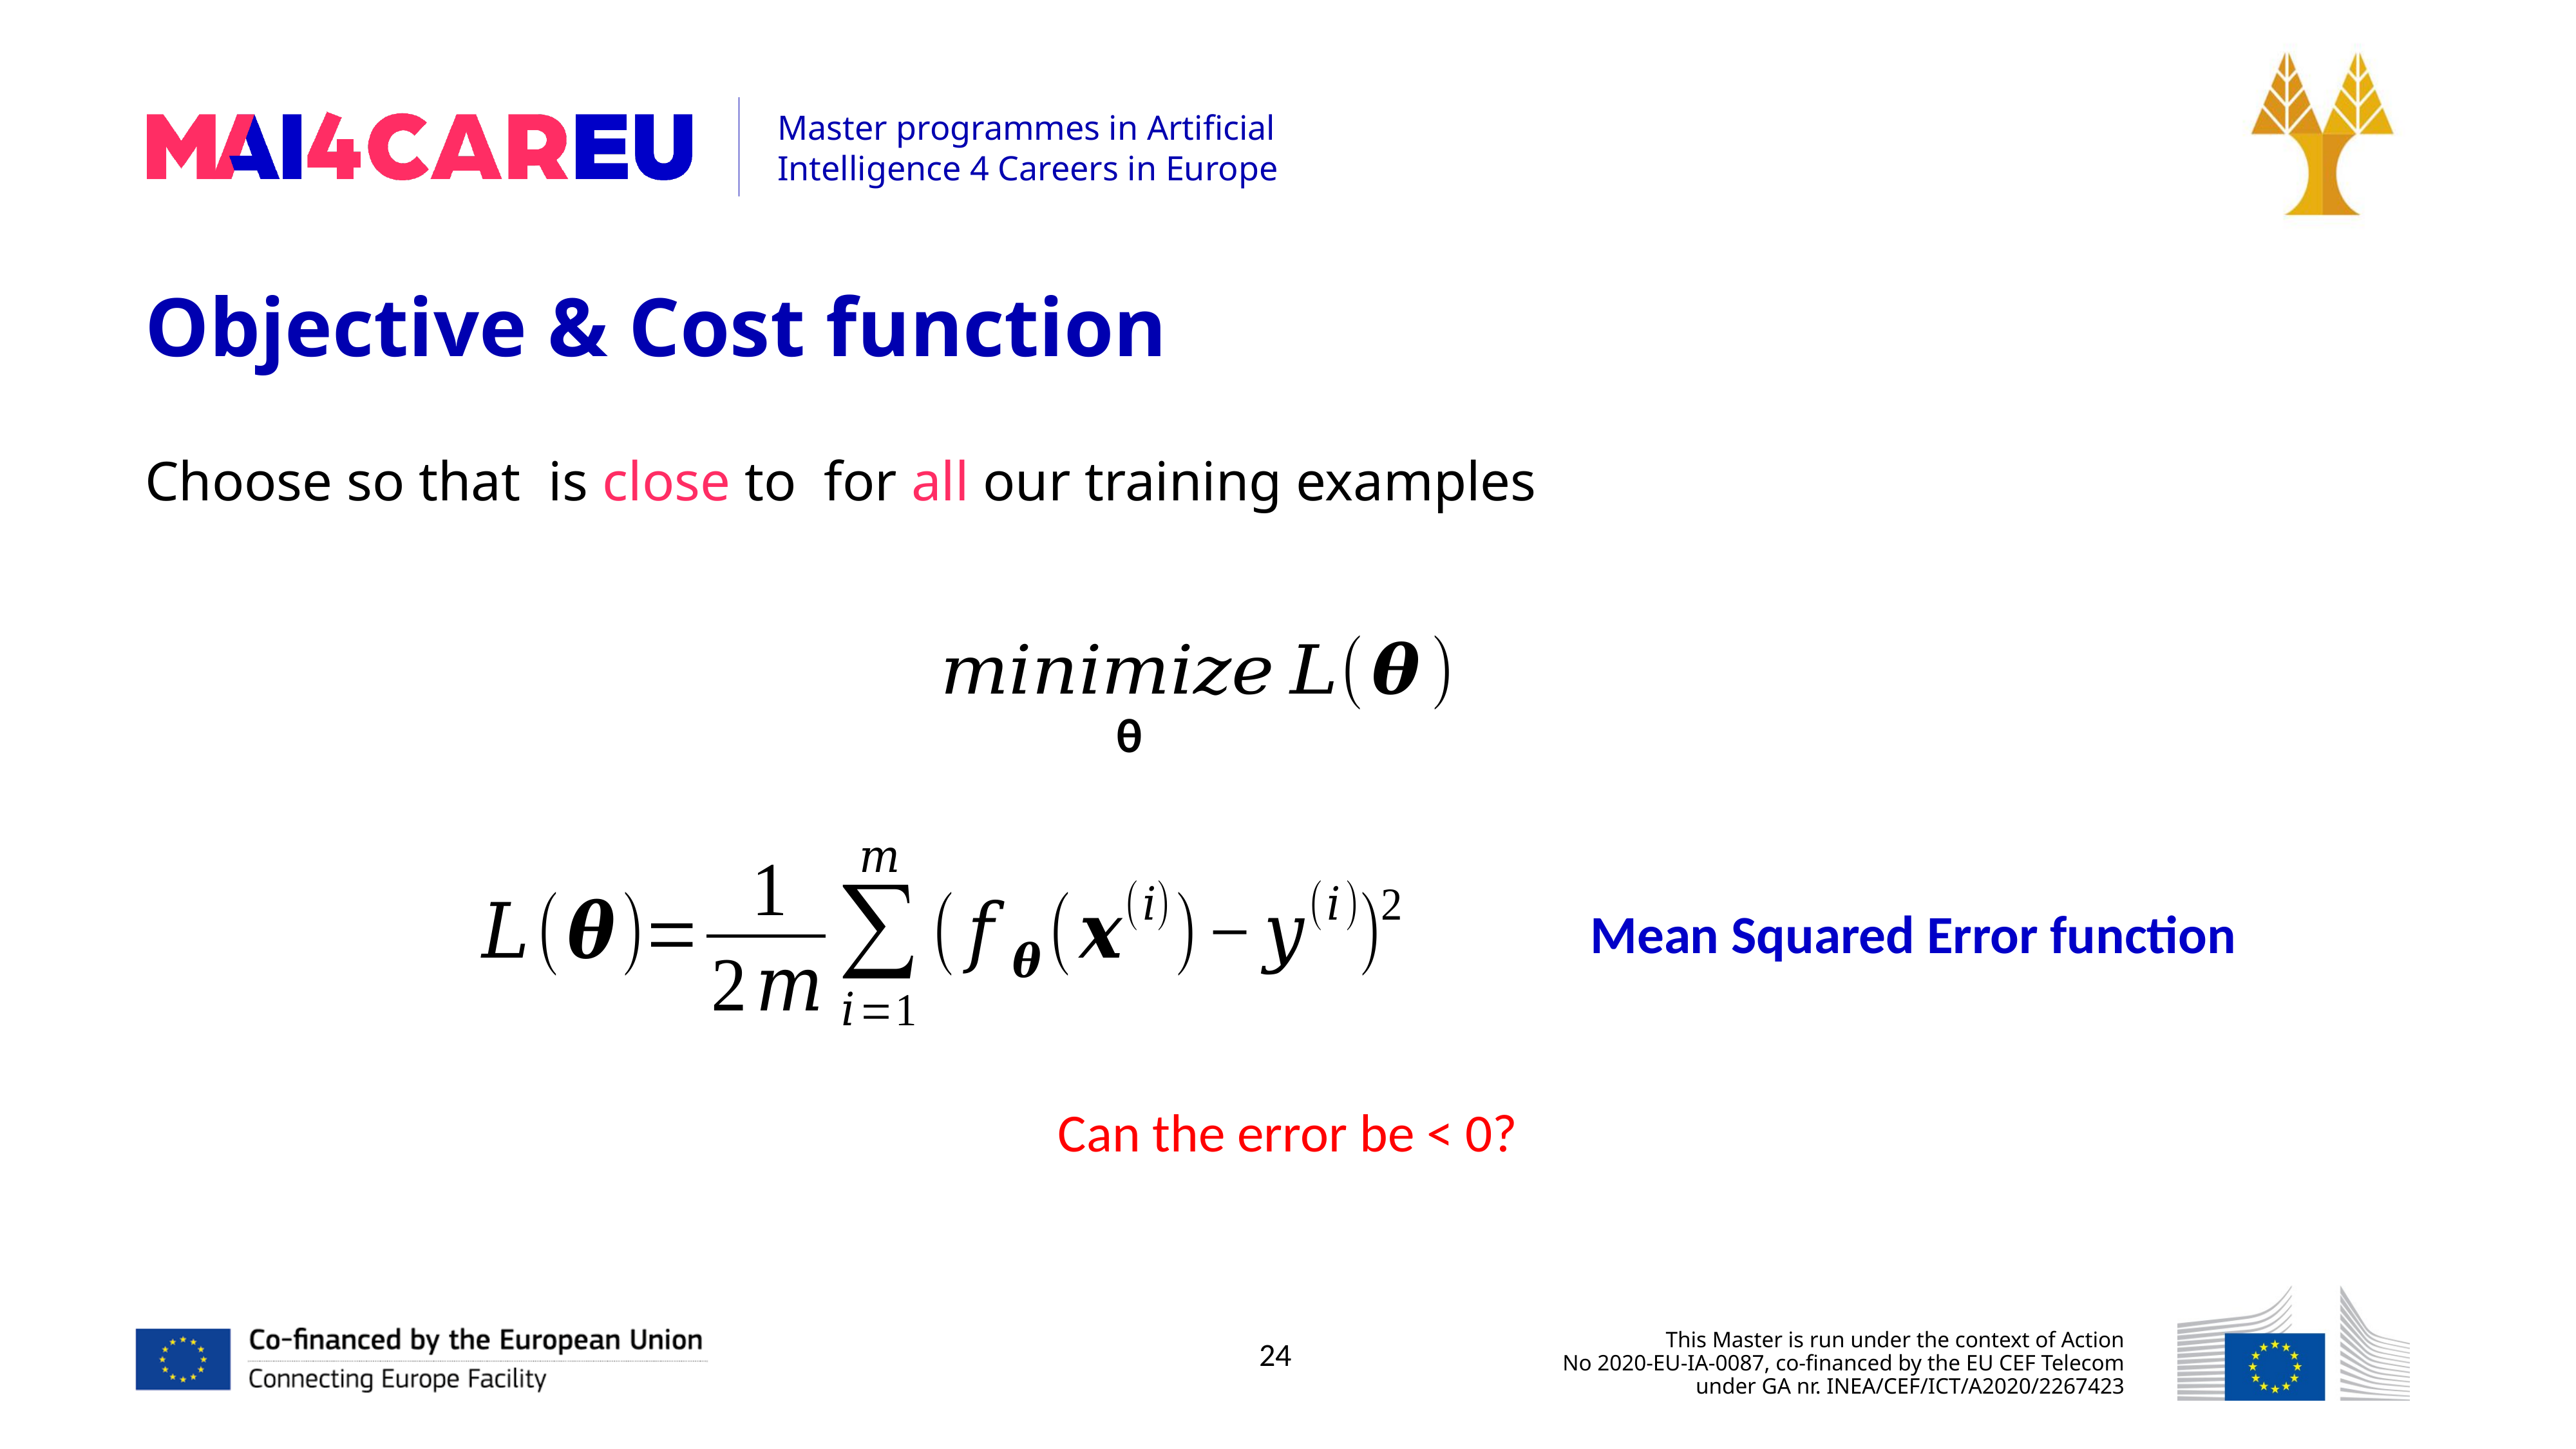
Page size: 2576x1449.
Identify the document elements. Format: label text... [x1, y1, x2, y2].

list Objective & Cost function [136, 274, 2417, 495]
picture [2177, 1285, 2410, 1401]
picture [147, 111, 692, 180]
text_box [940, 630, 1454, 768]
slide_number 24 [1222, 1314, 1329, 1392]
text_box Mean Squared Error function [1473, 895, 2353, 970]
picture [2216, 38, 2417, 238]
picture [124, 1319, 713, 1399]
text_box Can the error be < 0? [965, 1092, 1611, 1168]
